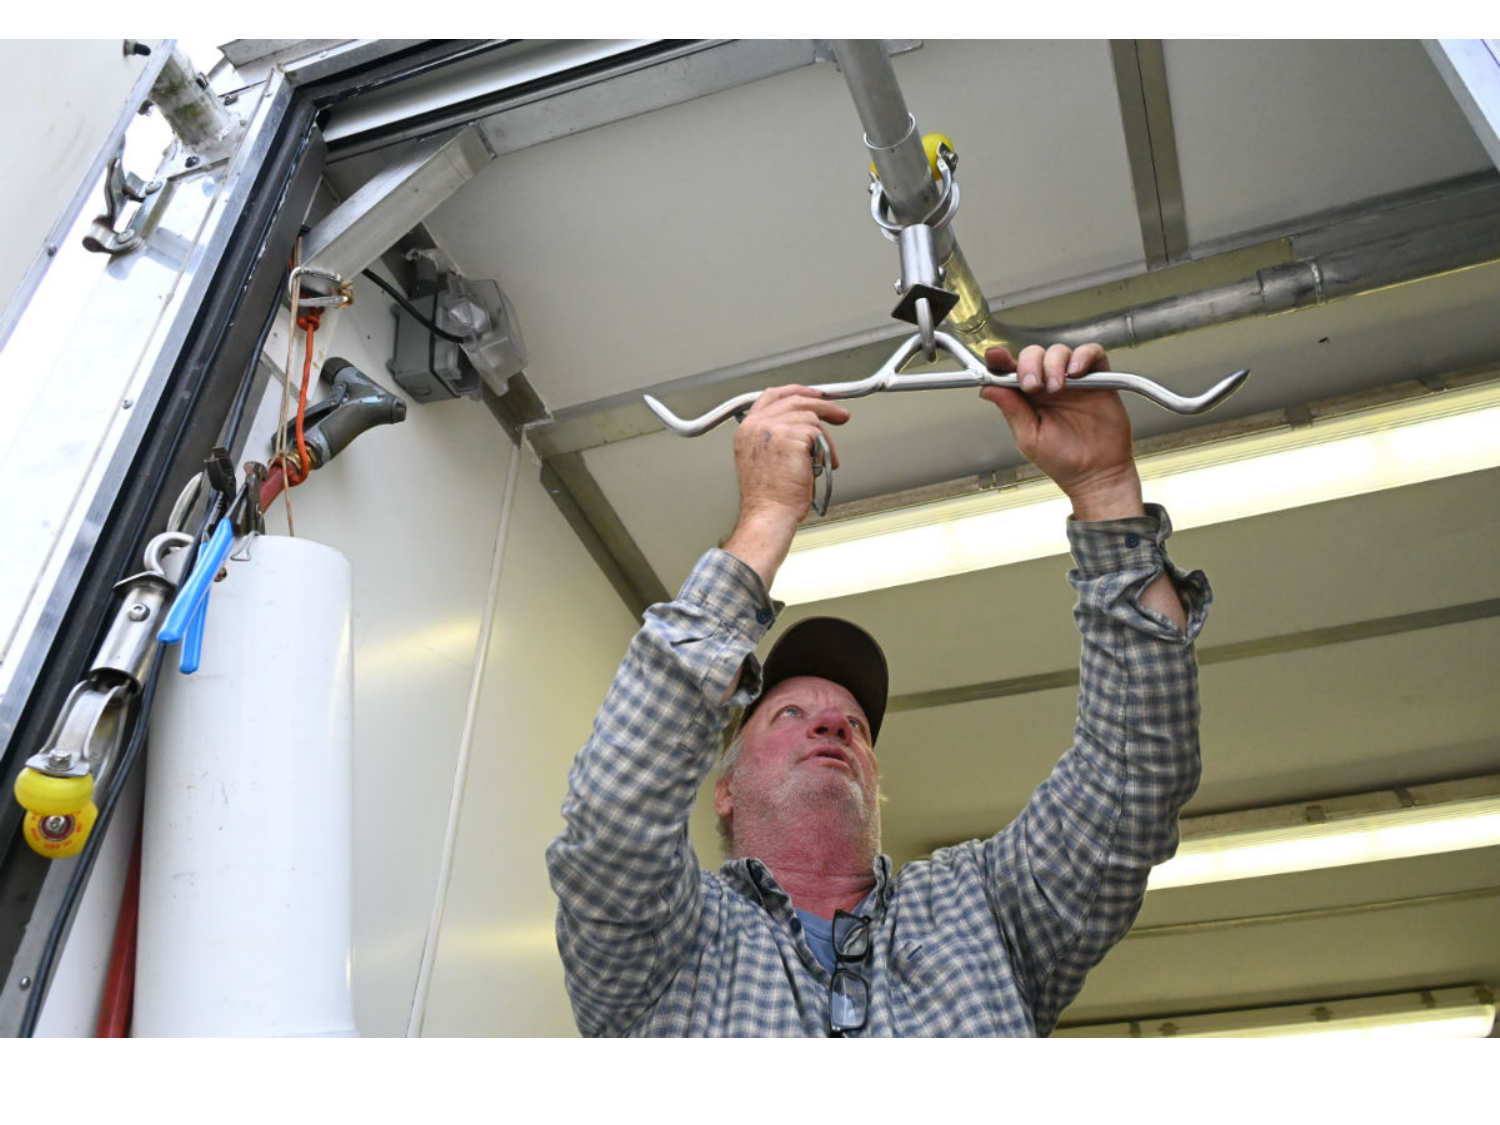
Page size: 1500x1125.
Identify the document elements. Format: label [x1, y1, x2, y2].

picture [0, 39, 1500, 1038]
